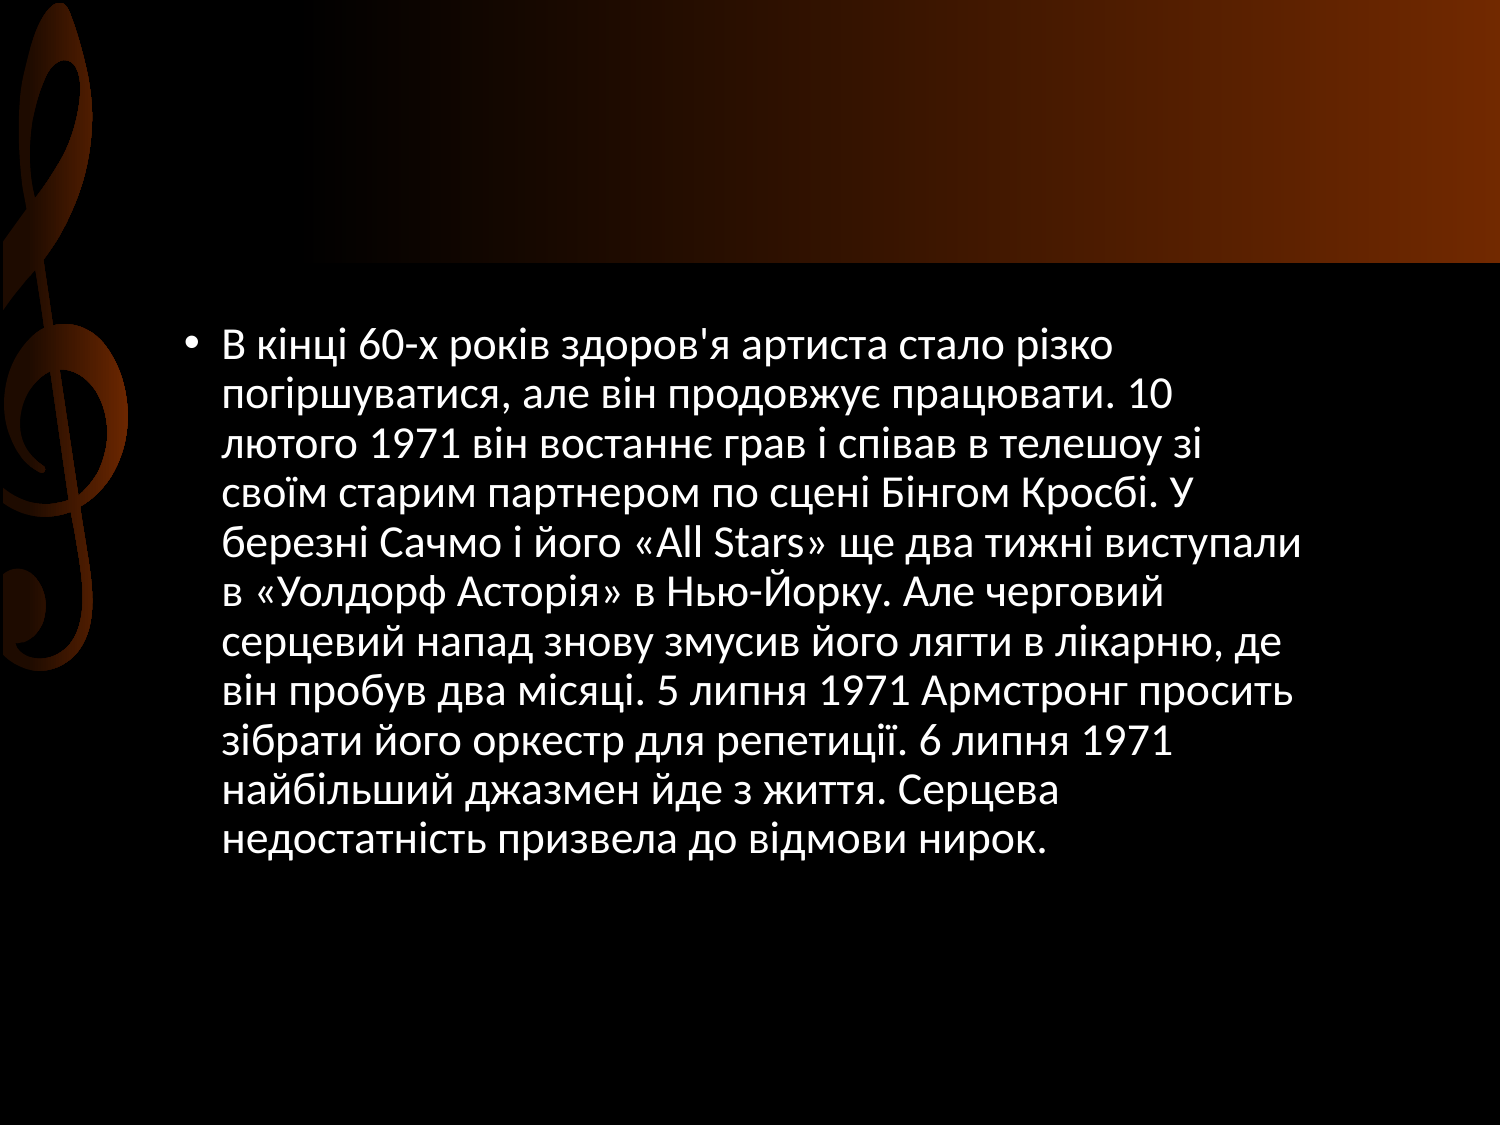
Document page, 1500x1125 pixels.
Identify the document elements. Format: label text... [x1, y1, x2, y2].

list В кінці 60-х років здоров'я артиста стало різко погіршуватися, але він продовжує працювати. 10 лютого 1971 він востаннє грав і співав в телешоу зі своїм старим партнером по сцені Бінгом Кросбі. У березні Сачмо і його «All Stars» ще два тижні виступали в «Уолдорф Асторія» в Нью-Йорку. Але черговий серцевий напад знову змусив його лягти в лікарню, де він пробув два місяці. 5 липня 1971 Армстронг просить зібрати його оркестр для репетиції. 6 липня 1971 найбільший джазмен йде з життя. Серцева недостатність призвела до відмови нирок. [168, 312, 1332, 1038]
